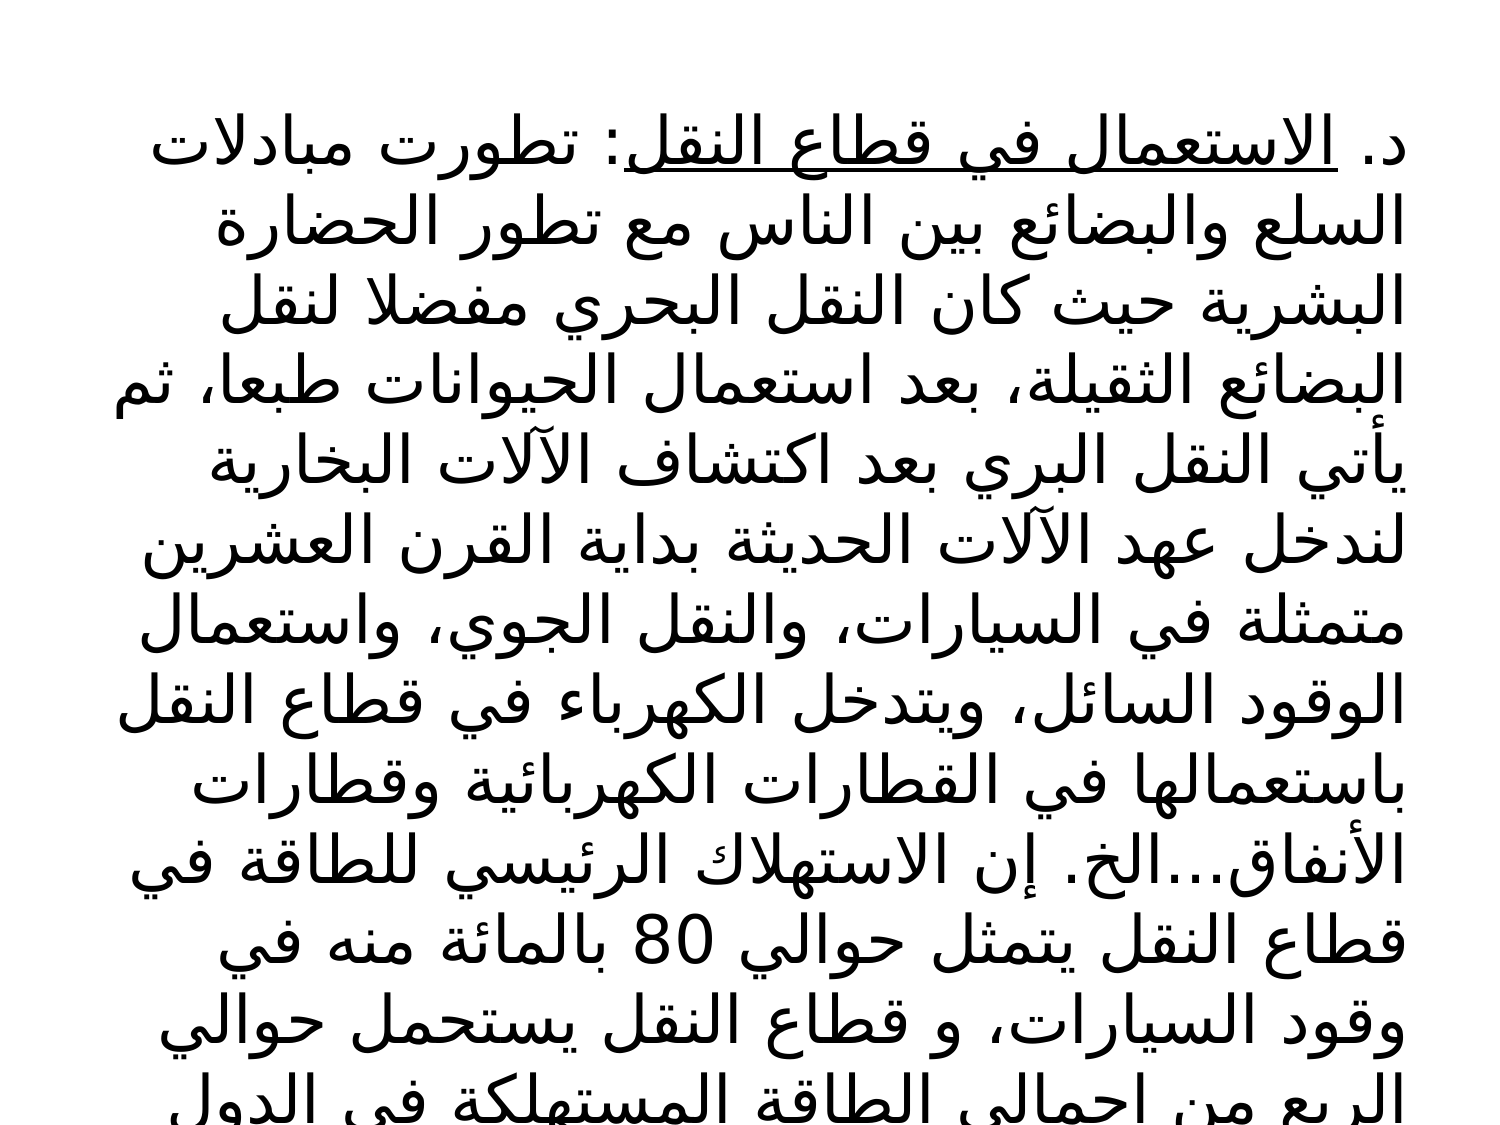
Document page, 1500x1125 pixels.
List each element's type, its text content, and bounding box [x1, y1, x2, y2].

list د. الاستعمال في قطاع النقل: تطورت مبادلات السلع والبضائع بين الناس مع تطور الحضارة البشرية حيث كان النقل البحري مفضلا لنقل البضائع الثقيلة، بعد استعمال الحيوانات طبعا، ثم يأتي النقل البري بعد اكتشاف الآلات البخارية لندخل عهد الآلات الحديثة بداية القرن العشرين متمثلة في السيارات، والنقل الجوي، واستعمال الوقود السائل، ويتدخل الكهرباء في قطاع النقل باستعمالها في القطارات الكهربائية وقطارات الأنفاق...الخ. إن الاستهلاك الرئيسي للطاقة في قطاع النقل يتمثل حوالي 80 بالمائة منه في وقود السيارات، و قطاع النقل يستحمل حوالي الربع من إجمالي الطاقة المستهلكة في الدول المتقدمة مثل الولايات المتحدة الأمريكية. [75, 90, 1425, 1005]
